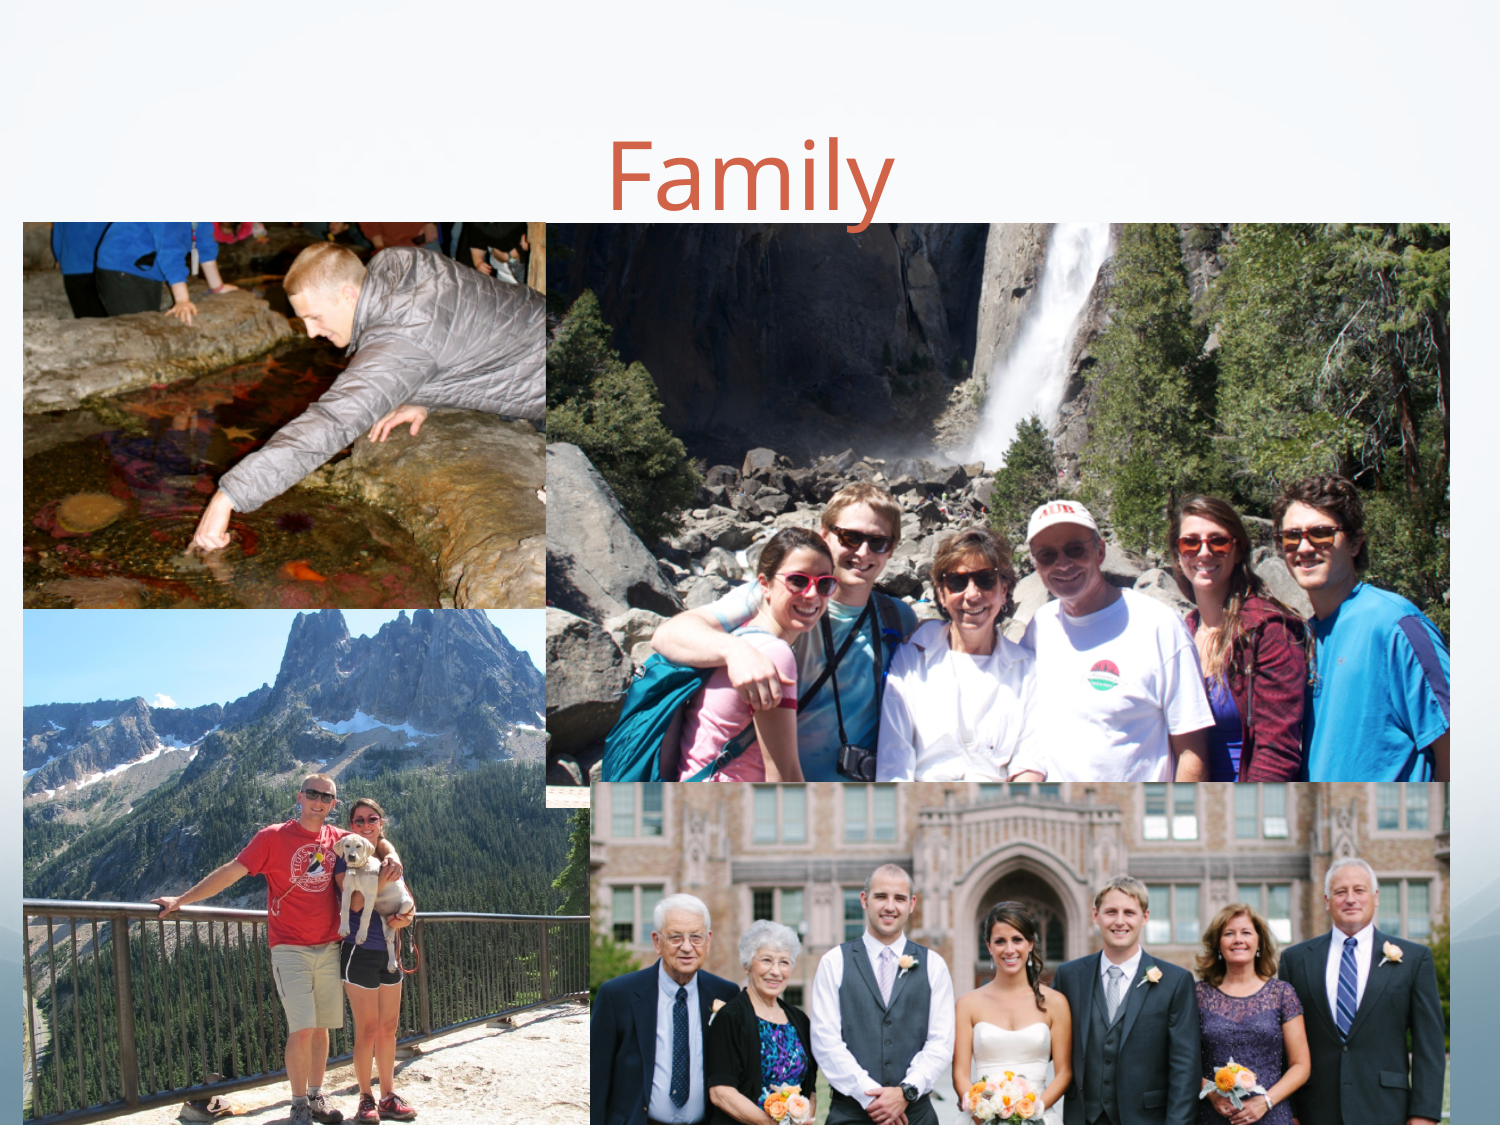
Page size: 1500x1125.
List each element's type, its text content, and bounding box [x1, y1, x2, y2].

picture [22, 222, 1451, 1125]
title Family [90, 17, 1410, 219]
